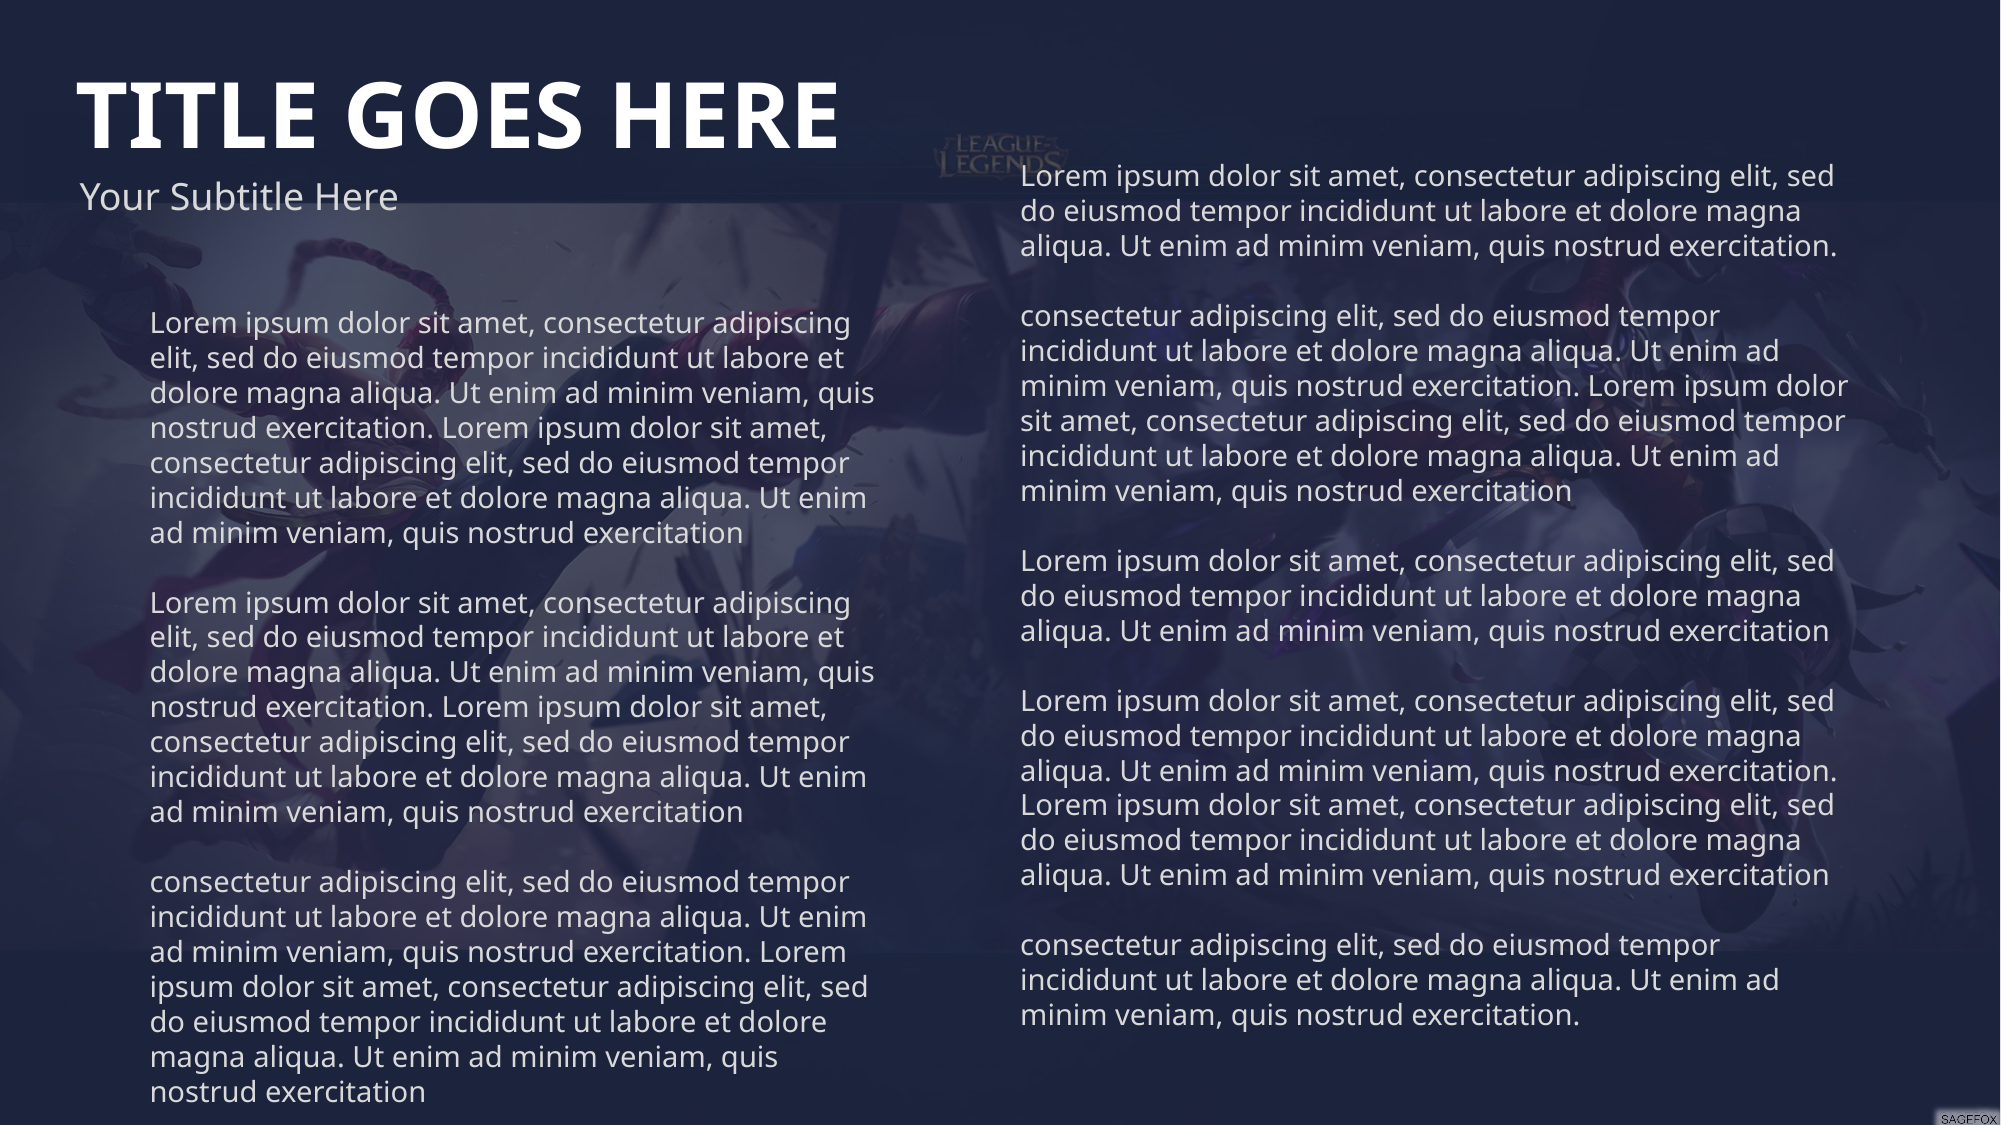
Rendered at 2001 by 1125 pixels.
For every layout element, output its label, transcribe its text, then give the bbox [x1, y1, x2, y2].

text_box Lorem ipsum dolor sit amet, consectetur adipiscing elit, sed do eiusmod tempor incididunt ut labore et dolore magna aliqua. Ut enim ad minim veniam, quis nostrud exercitation. consectetur adipiscing elit, sed do eiusmod tempor incididunt ut labore et dolore magna aliqua. Ut enim ad minim veniam, quis nostrud exercitation. Lorem ipsum dolor sit amet, consectetur adipiscing elit, sed do eiusmod tempor incididunt ut labore et dolore magna aliqua. Ut enim ad minim veniam, quis nostrud exercitation Lorem ipsum dolor sit amet, consectetur adipiscing elit, sed do eiusmod tempor incididunt ut labore et dolore magna aliqua. Ut enim ad minim veniam, quis nostrud exercitation Lorem ipsum dolor sit amet, consectetur adipiscing elit, sed do eiusmod tempor incididunt ut labore et dolore magna aliqua. Ut enim ad minim veniam, quis nostrud exercitation. Lorem ipsum dolor sit amet, consectetur adipiscing elit, sed do eiusmod tempor incididunt ut labore et dolore magna aliqua. Ut enim ad minim veniam, quis nostrud exercitation consectetur adipiscing elit, sed do eiusmod tempor incididunt ut labore et dolore magna aliqua. Ut enim ad minim veniam, quis nostrud exercitation. [1005, 150, 1876, 1039]
picture [1938, 1114, 1999, 1125]
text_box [60, 49, 1020, 227]
text_box Lorem ipsum dolor sit amet, consectetur adipiscing elit, sed do eiusmod tempor incididunt ut labore et dolore magna aliqua. Ut enim ad minim veniam, quis nostrud exercitation. Lorem ipsum dolor sit amet, consectetur adipiscing elit, sed do eiusmod tempor incididunt ut labore et dolore magna aliqua. Ut enim ad minim veniam, quis nostrud exercitation Lorem ipsum dolor sit amet, consectetur adipiscing elit, sed do eiusmod tempor incididunt ut labore et dolore magna aliqua. Ut enim ad minim veniam, quis nostrud exercitation. Lorem ipsum dolor sit amet, consectetur adipiscing elit, sed do eiusmod tempor incididunt ut labore et dolore magna aliqua. Ut enim ad minim veniam, quis nostrud exercitation consectetur adipiscing elit, sed do eiusmod tempor incididunt ut labore et dolore magna aliqua. Ut enim ad minim veniam, quis nostrud exercitation. Lorem ipsum dolor sit amet, consectetur adipiscing elit, sed do eiusmod tempor incididunt ut labore et dolore magna aliqua. Ut enim ad minim veniam, quis nostrud exercitation [134, 296, 897, 1125]
